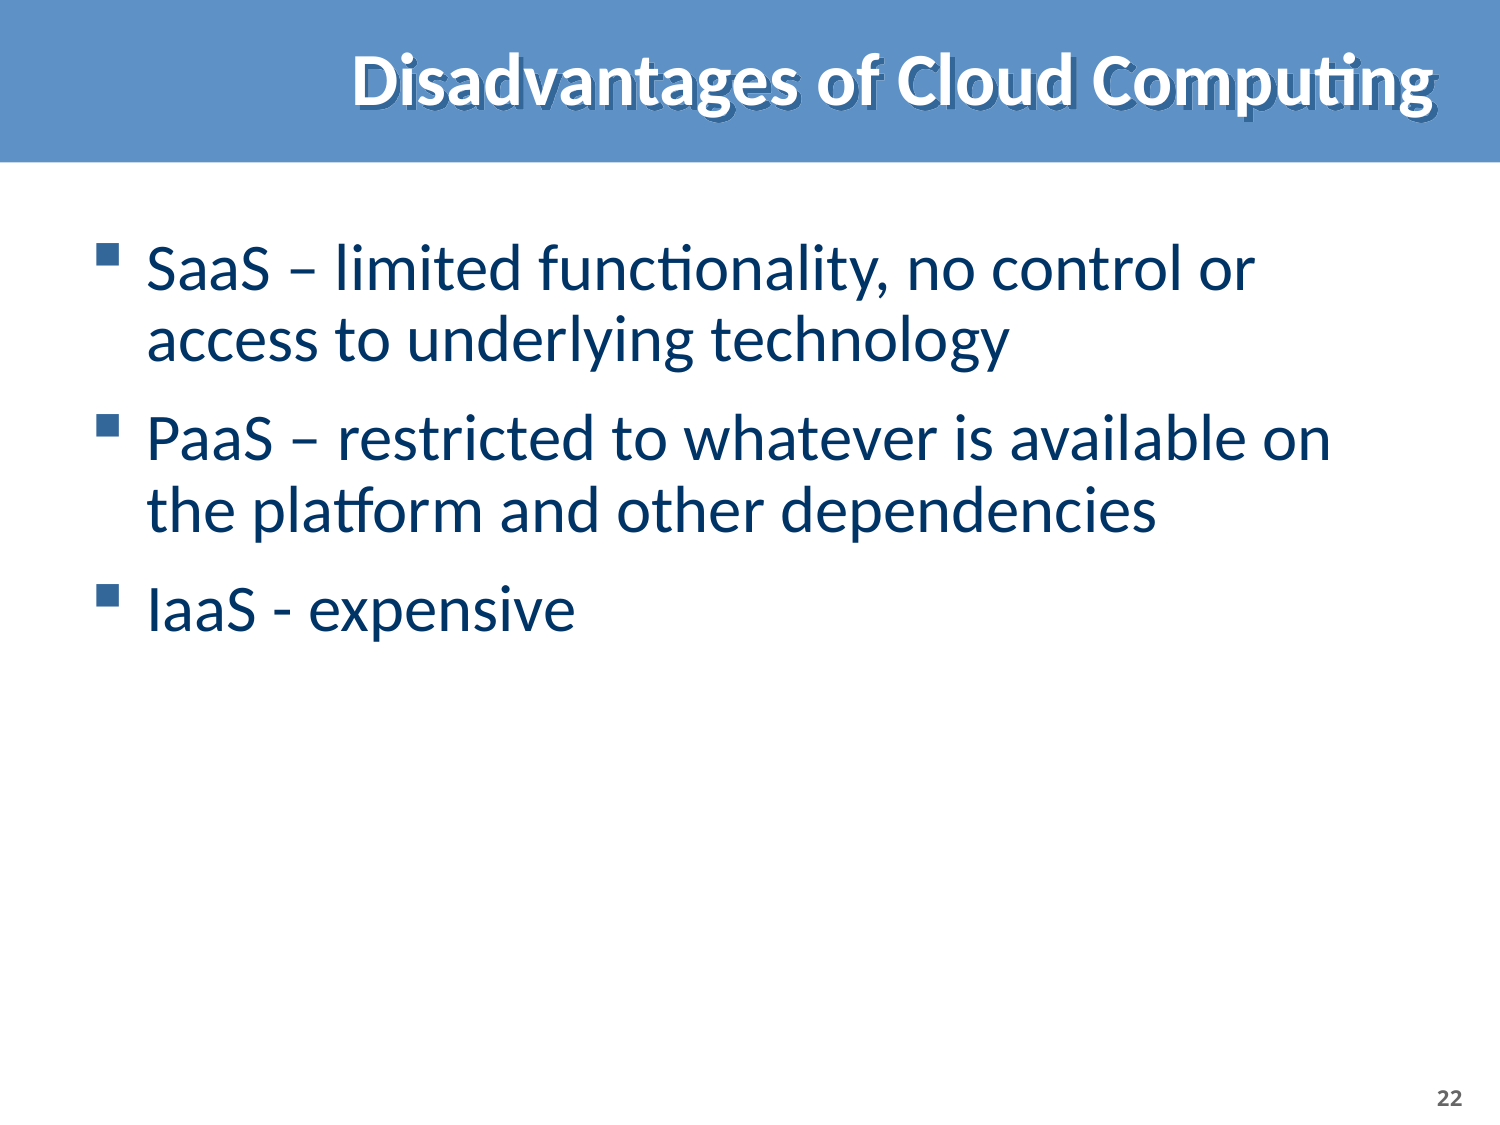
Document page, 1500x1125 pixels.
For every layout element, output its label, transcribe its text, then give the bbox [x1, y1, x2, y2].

list SaaS – limited functionality, no control or access to underlying technology PaaS – restricted to whatever is available on the platform and other dependencies IaaS - expensive [74, 224, 1426, 1013]
title Disadvantages of Cloud Computing [162, 19, 1451, 146]
